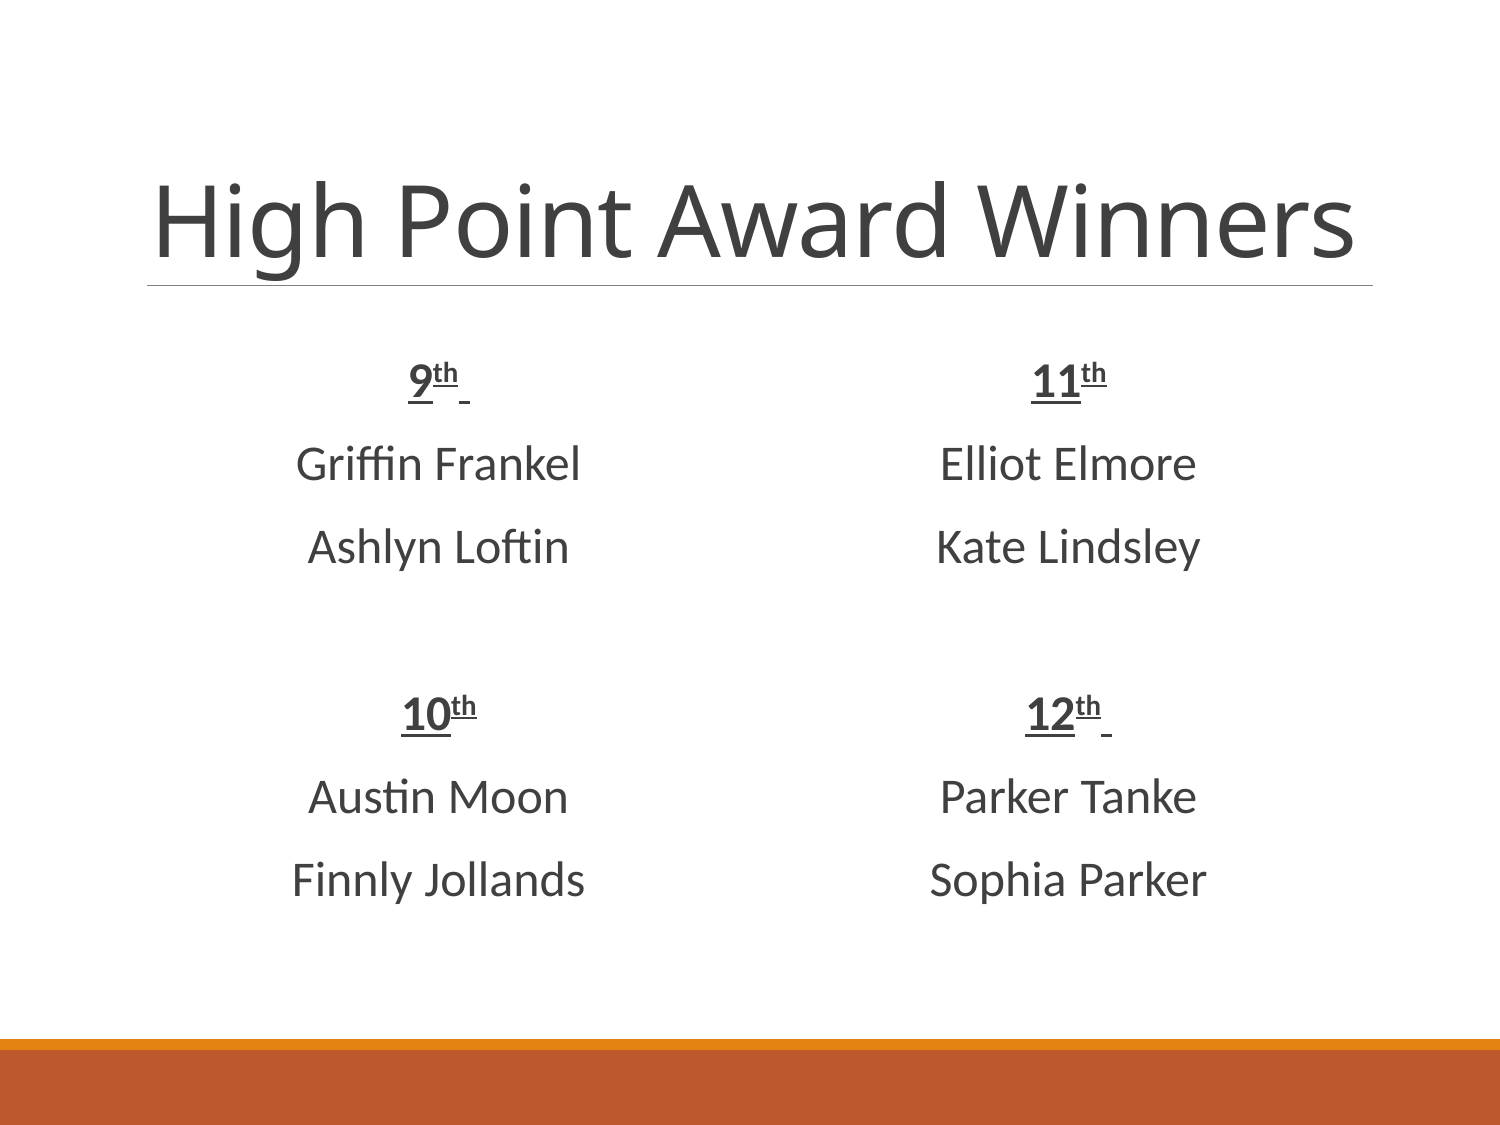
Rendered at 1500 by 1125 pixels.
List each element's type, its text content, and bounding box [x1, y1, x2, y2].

list 9th Griffin Frankel Ashlyn Loftin 10th Austin Moon Finnly Jollands [135, 346, 743, 963]
title High Point Award Winners [135, 47, 1373, 285]
list 11th Elliot Elmore Kate Lindsley 12th Parker Tanke Sophia Parker [765, 346, 1373, 963]
